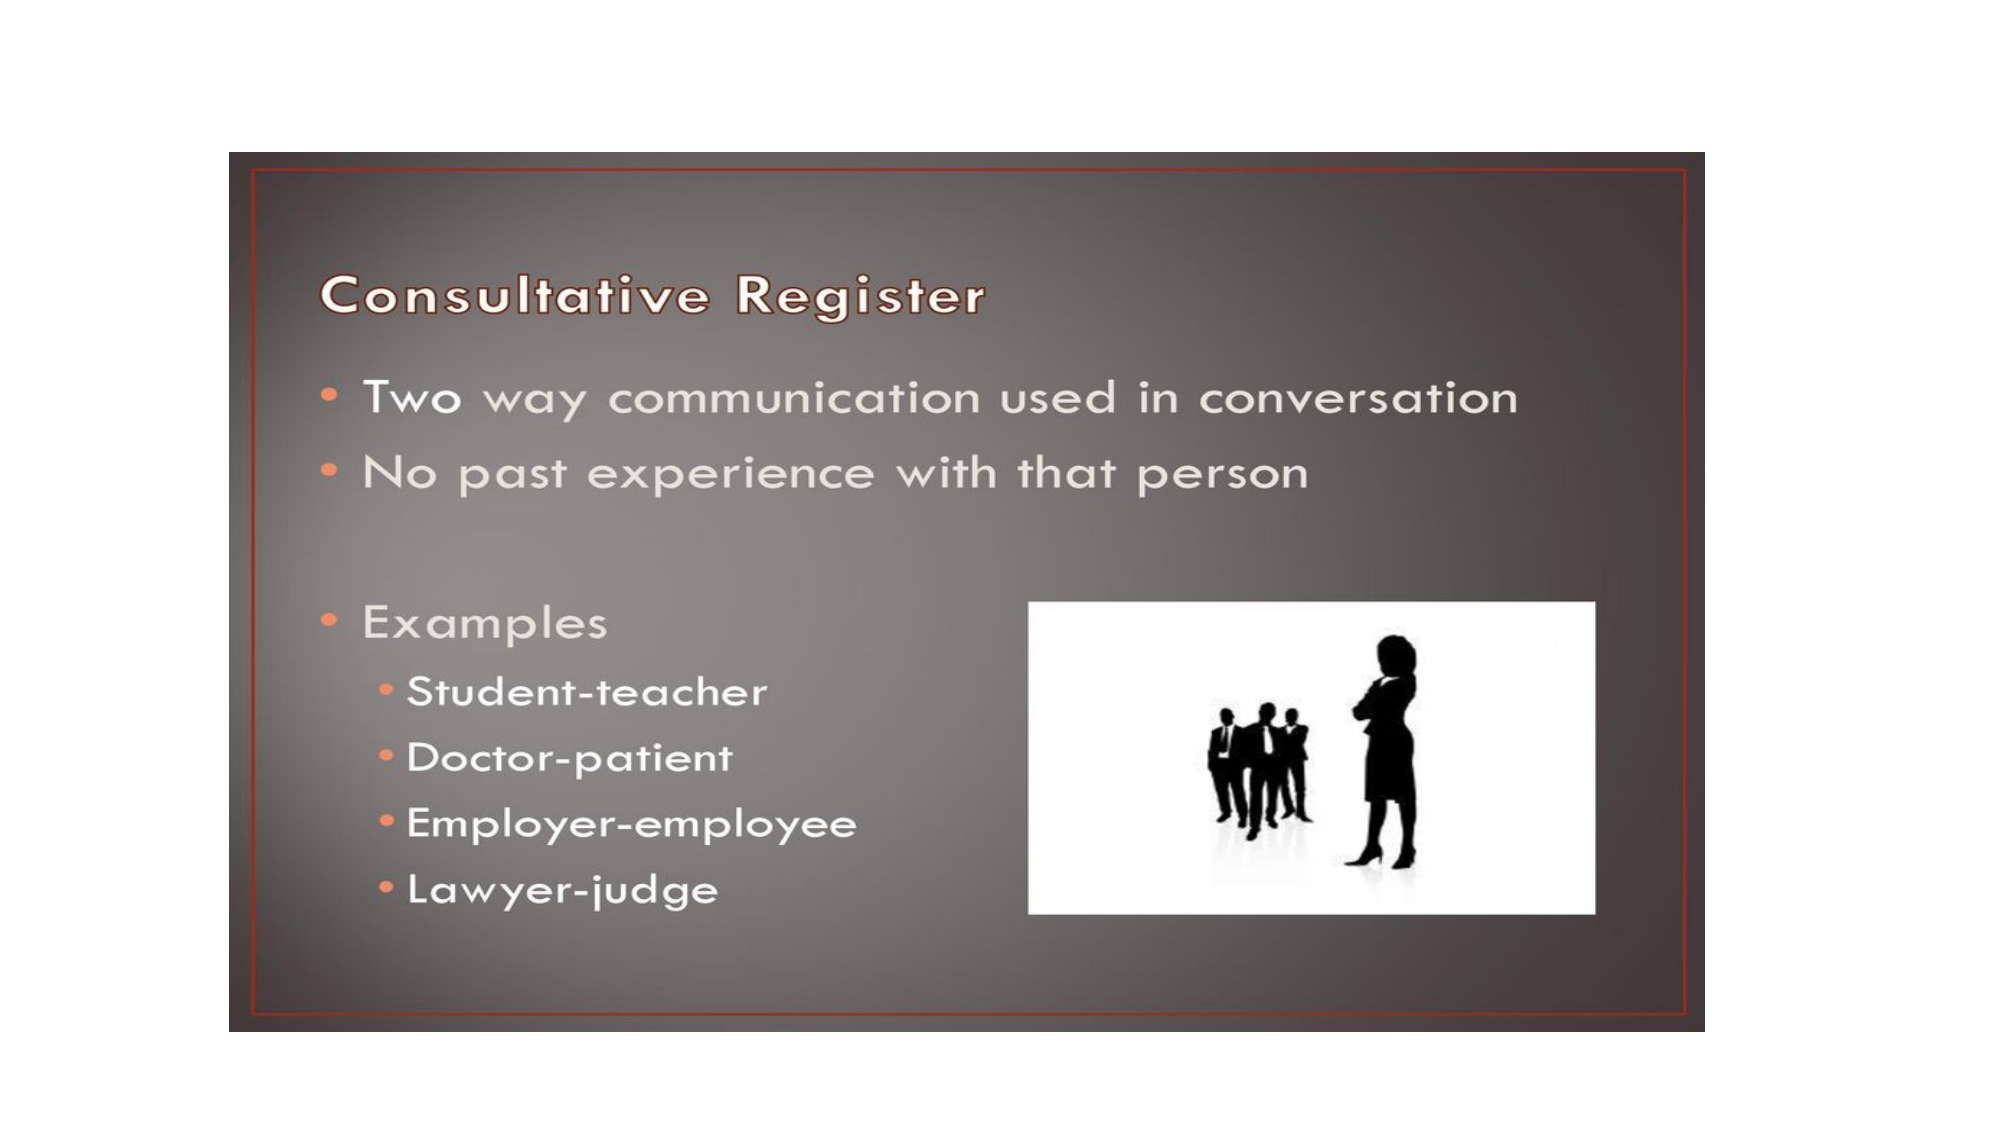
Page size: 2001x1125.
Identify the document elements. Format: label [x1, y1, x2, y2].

list [229, 152, 1705, 1032]
